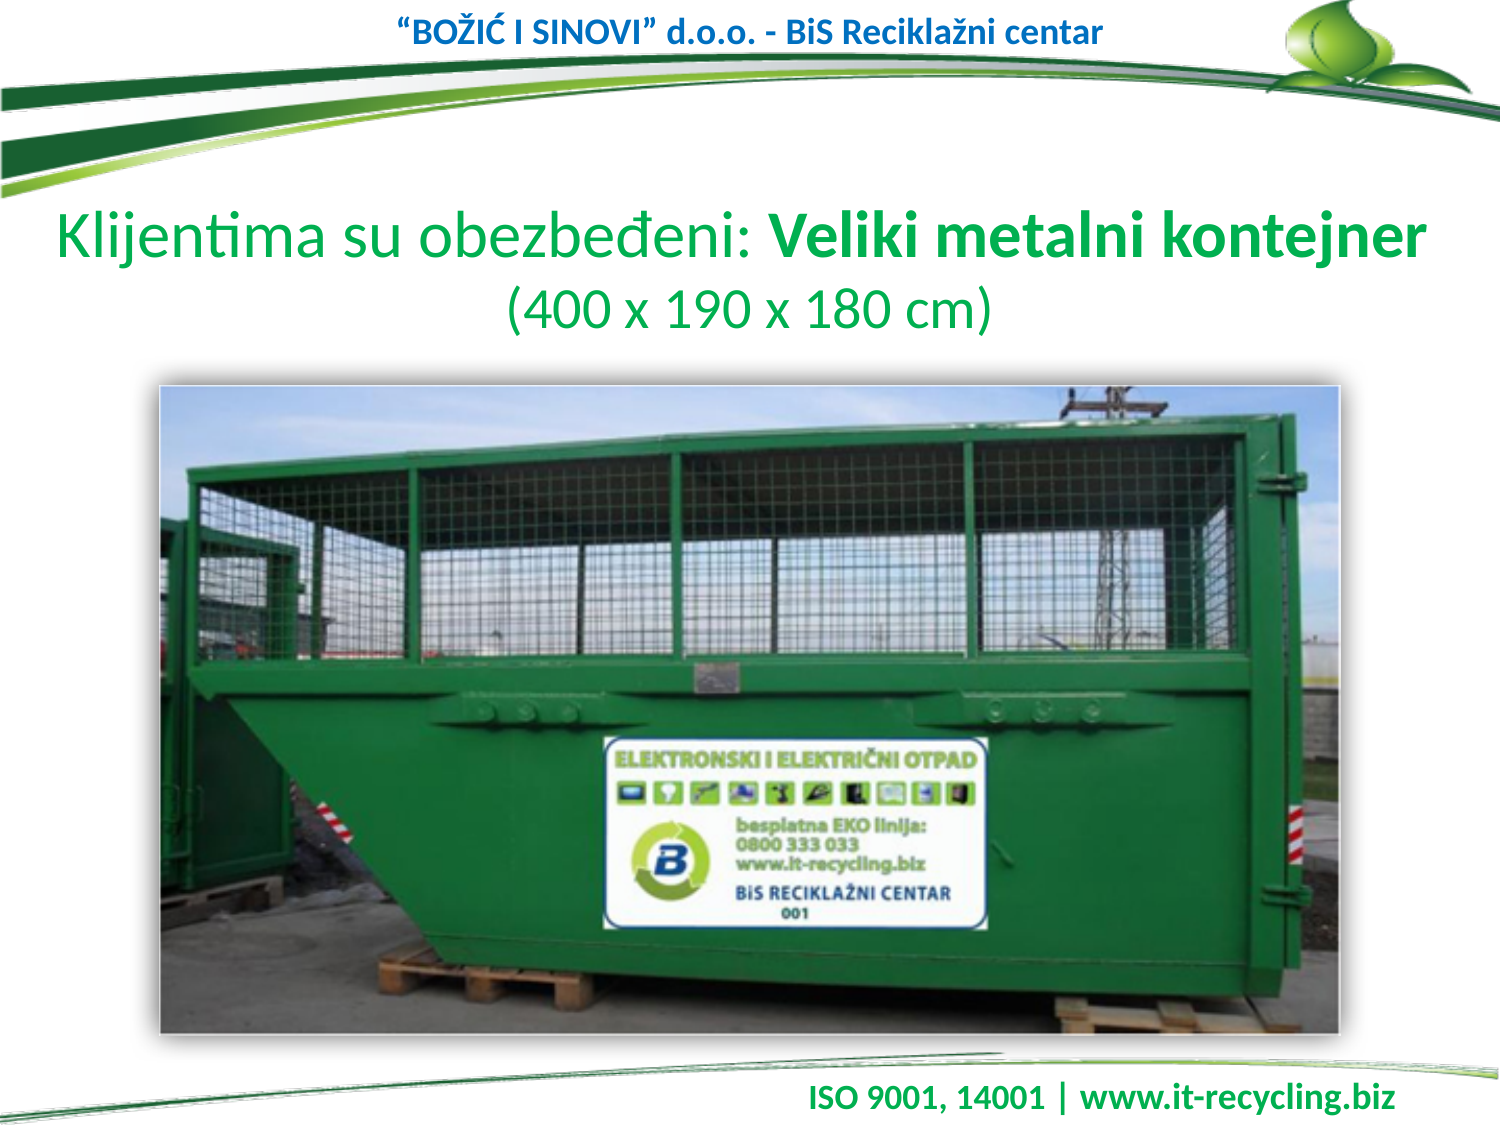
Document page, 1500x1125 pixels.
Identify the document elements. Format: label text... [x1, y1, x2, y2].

picture [0, 60, 1500, 1125]
text_box ISO 9001, 14001 | www.it-recycling.biz [784, 1064, 1411, 1125]
text_box Klijentima su obezbeđeni: Veliki metalni kontejner (400 x 190 x 180 cm) [29, 183, 1471, 348]
text_box “BOŽIĆ I SINOVI” d.o.o. - BiS Reciklažni centar [0, 0, 1500, 60]
